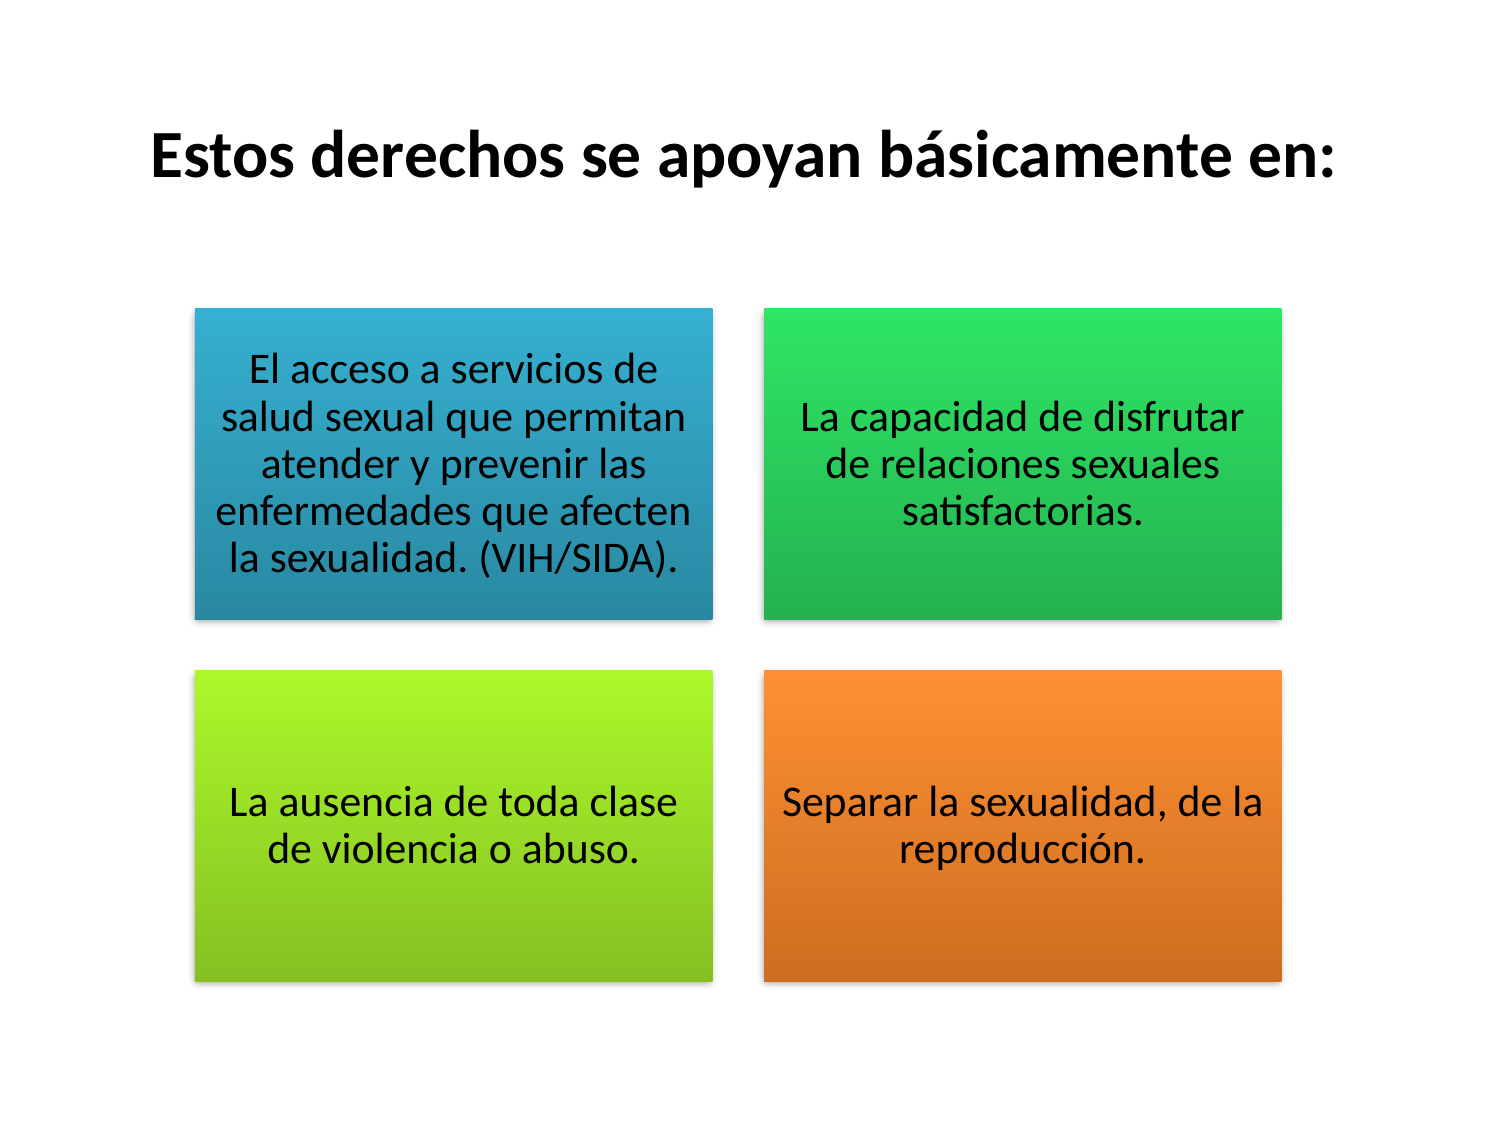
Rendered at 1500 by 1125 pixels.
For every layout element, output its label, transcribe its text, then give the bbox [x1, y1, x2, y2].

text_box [194, 243, 1282, 1047]
title Estos derechos se apoyan básicamente en: [17, 101, 1471, 290]
